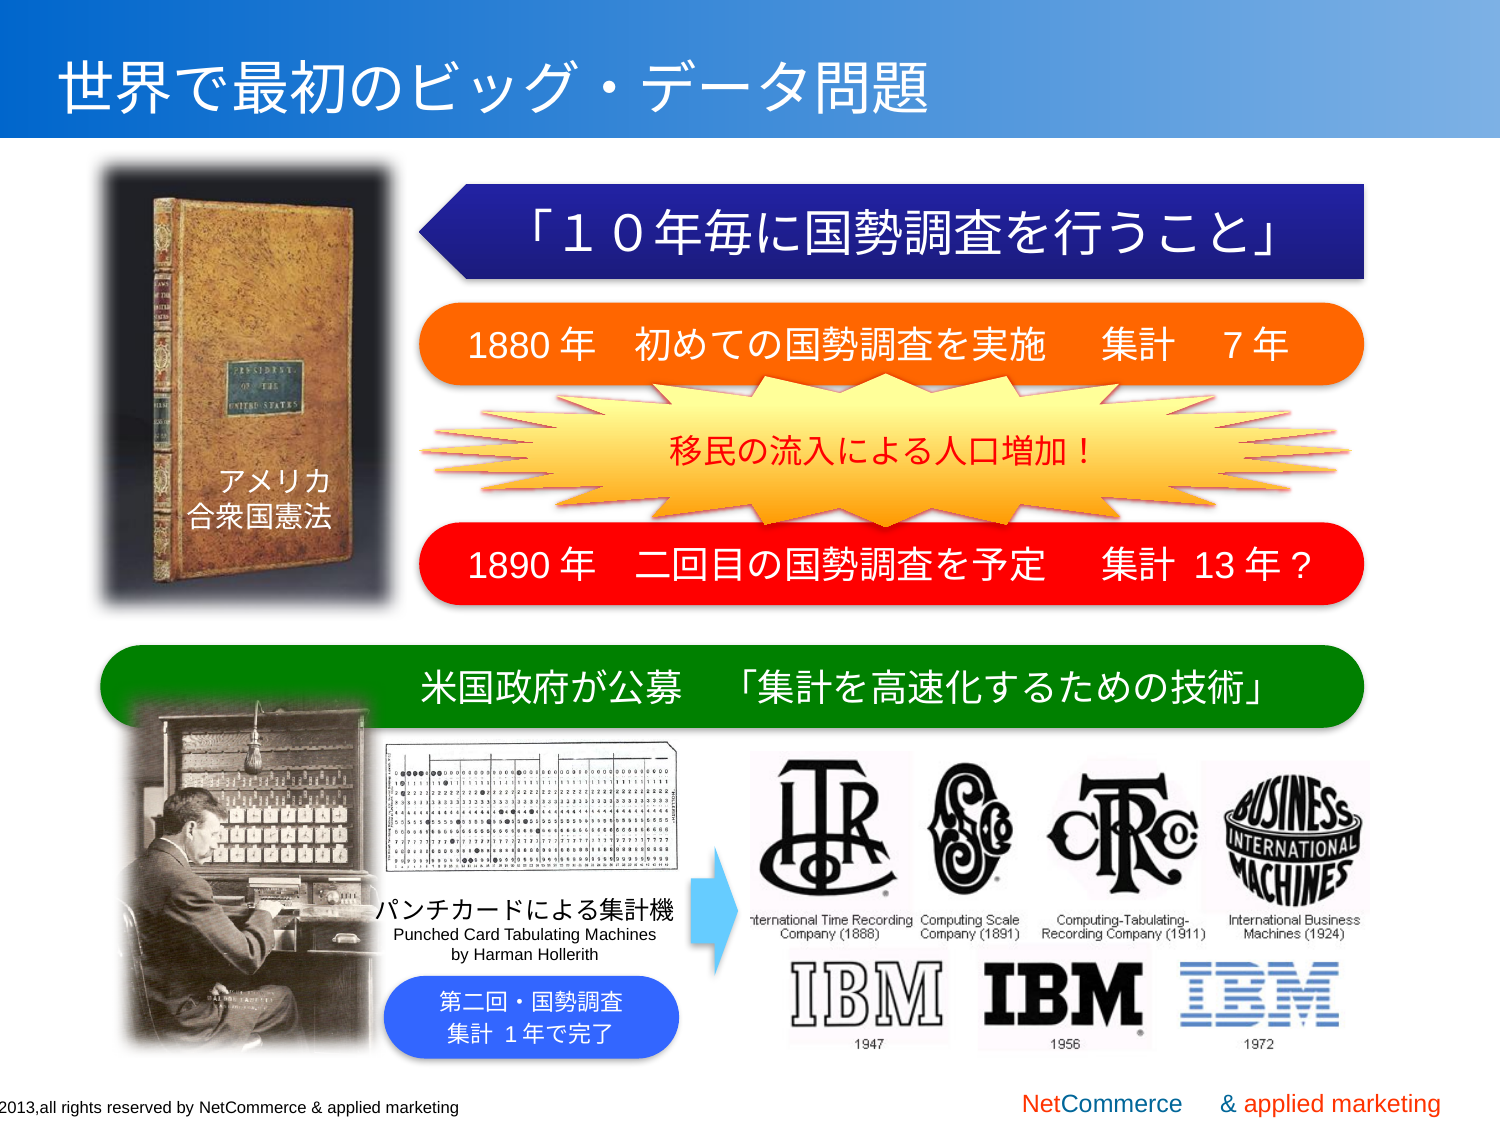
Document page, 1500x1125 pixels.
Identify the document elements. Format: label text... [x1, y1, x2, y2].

text_box 「１０年毎に国勢調査を行うこと」 [419, 184, 1365, 279]
text_box 米国政府が公募 「集計を高速化するための技術」 [100, 645, 1365, 728]
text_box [690, 751, 1370, 1059]
picture [84, 148, 408, 622]
text_box 移民の流入による人口増加！ [419, 373, 1353, 528]
text_box 1890年 二回目の国勢調査を予定 集計 13年? [419, 522, 1365, 606]
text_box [111, 680, 680, 1059]
title 世界で最初のビッグ・データ問題 [41, 45, 1465, 127]
text_box 1880年 初めての国勢調査を実施 集計 7年 [419, 302, 1365, 386]
